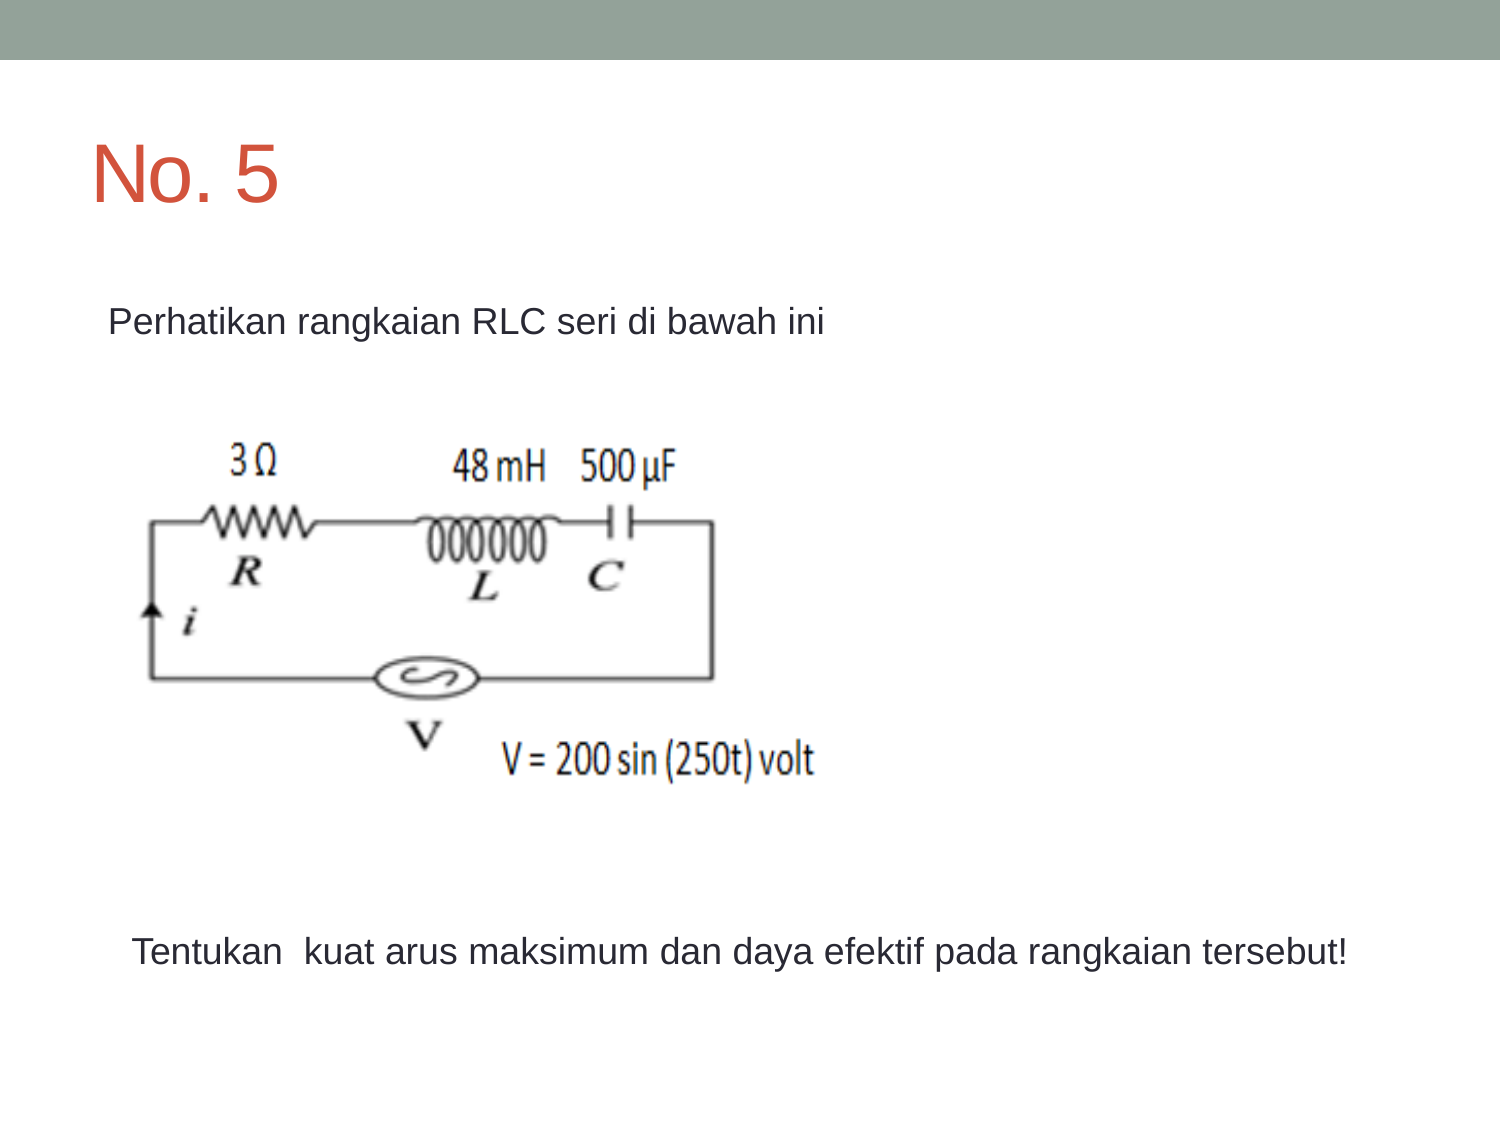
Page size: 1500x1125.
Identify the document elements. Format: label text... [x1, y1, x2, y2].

text_box Perhatikan rangkaian RLC seri di bawah ini [93, 267, 840, 350]
picture [122, 373, 845, 870]
text_box Tentukan kuat arus maksimum dan daya efektif pada rangkaian tersebut! [116, 897, 1393, 980]
title No. 5 [75, 87, 1425, 250]
